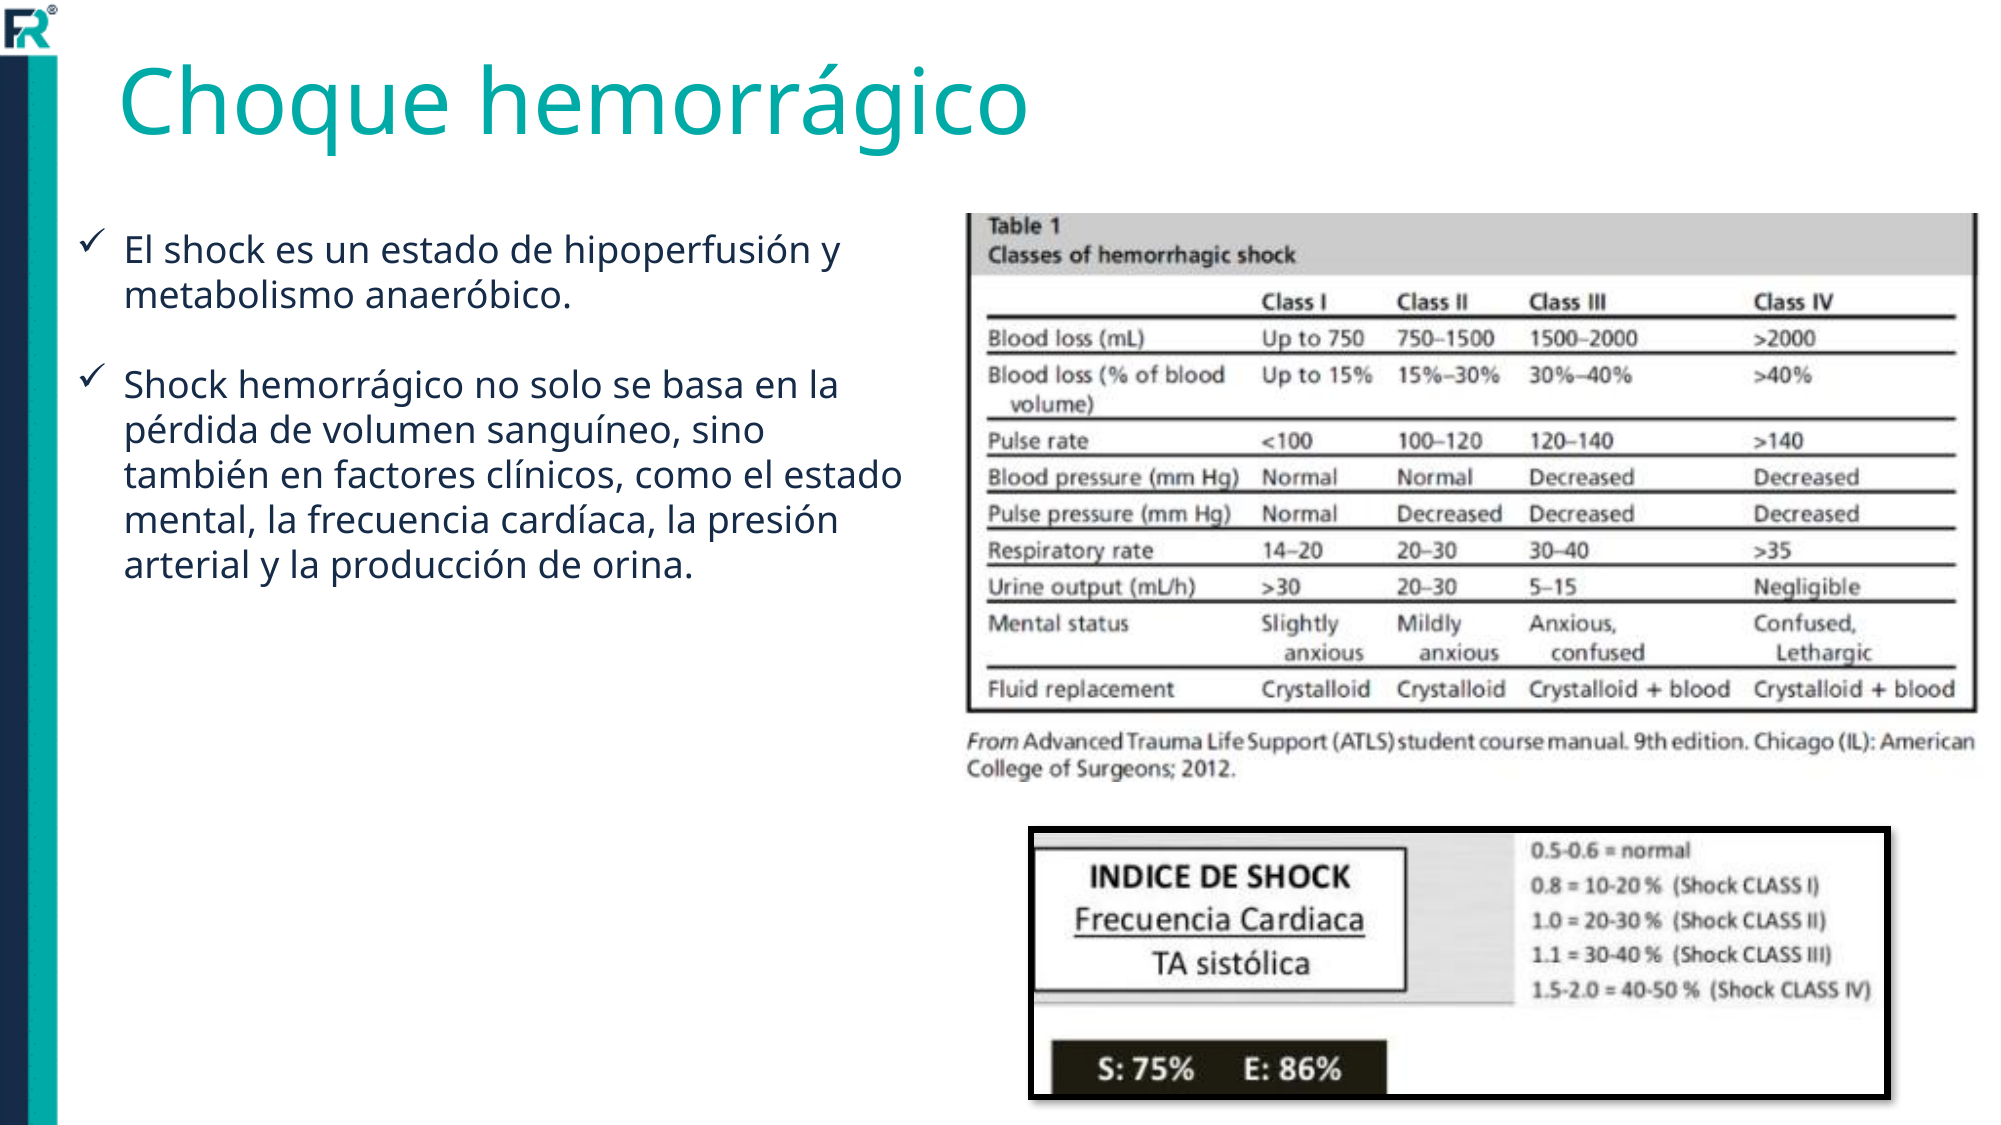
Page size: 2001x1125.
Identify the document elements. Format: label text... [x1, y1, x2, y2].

text_box Choque hemorrágico [61, 35, 1112, 161]
picture [0, 0, 2001, 1125]
text_box El shock es un estado de hipoperfusión y metabolismo anaeróbico. Shock hemorrágico no solo se basa en la pérdida de volumen sanguíneo, sino también en factores clínicos, como el estado mental, la frecuencia cardíaca, la presión arterial y la producción de orina. [61, 218, 922, 594]
